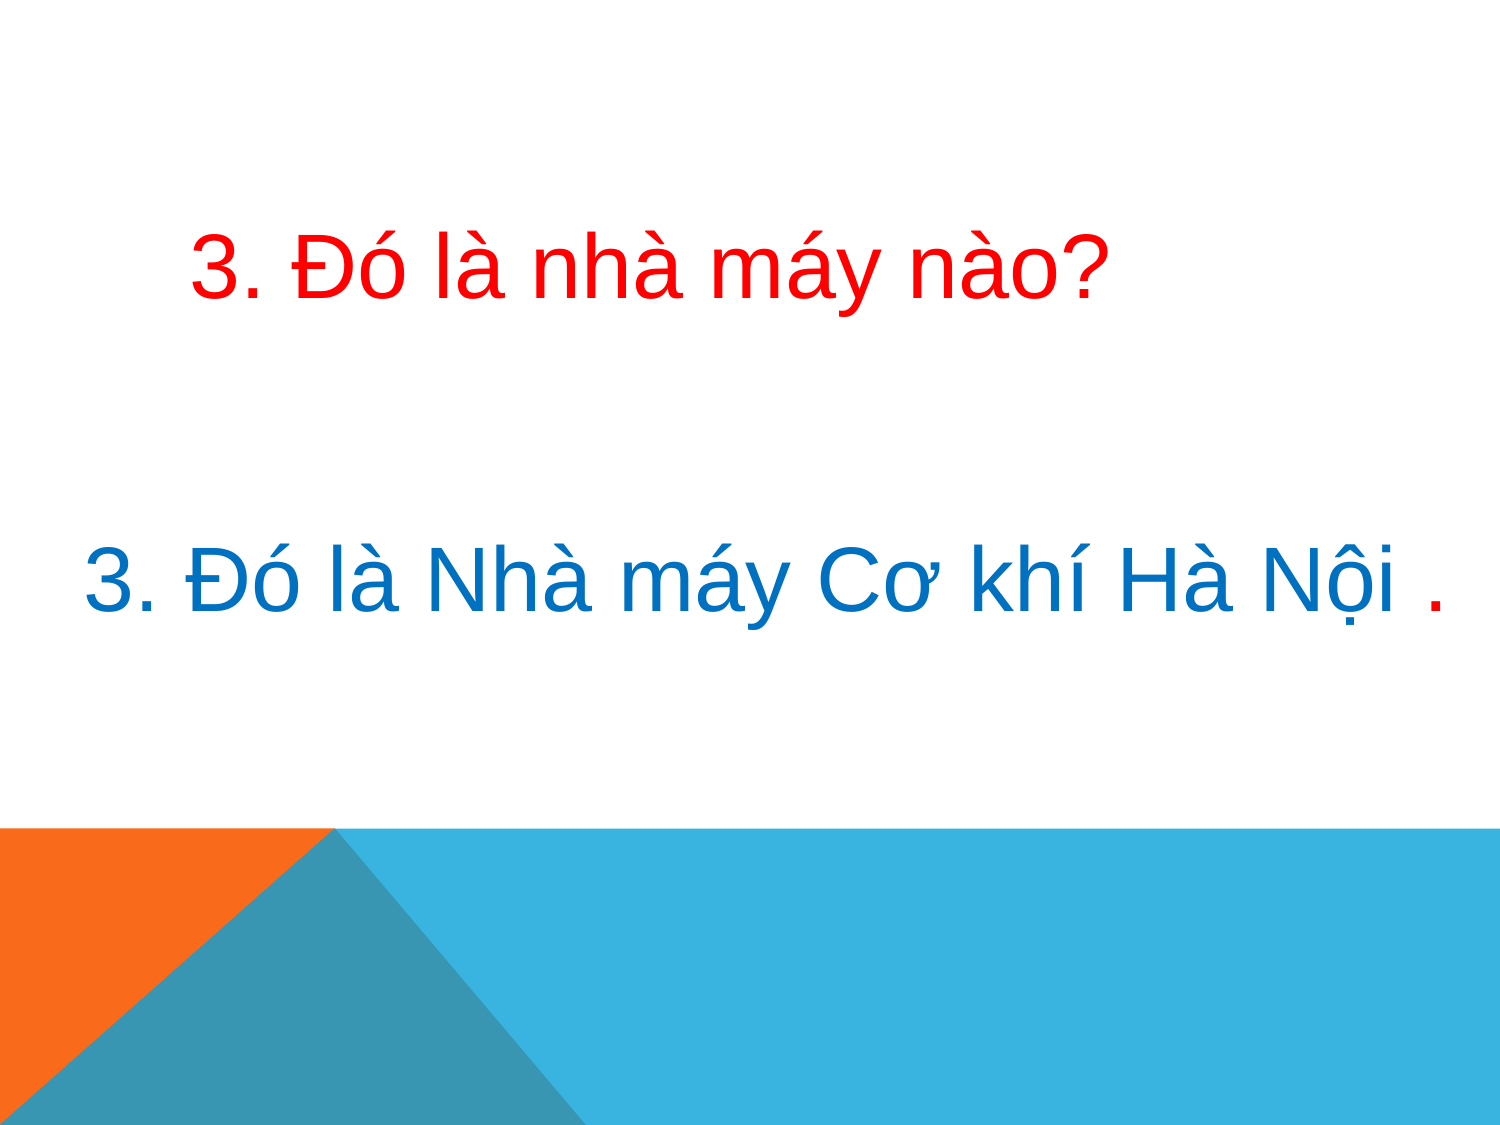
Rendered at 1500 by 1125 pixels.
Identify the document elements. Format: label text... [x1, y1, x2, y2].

text_box 3. Đó là Nhà máy Cơ khí Hà Nội . [68, 512, 1482, 638]
text_box 3. Đó là nhà máy nào? [174, 199, 1388, 325]
